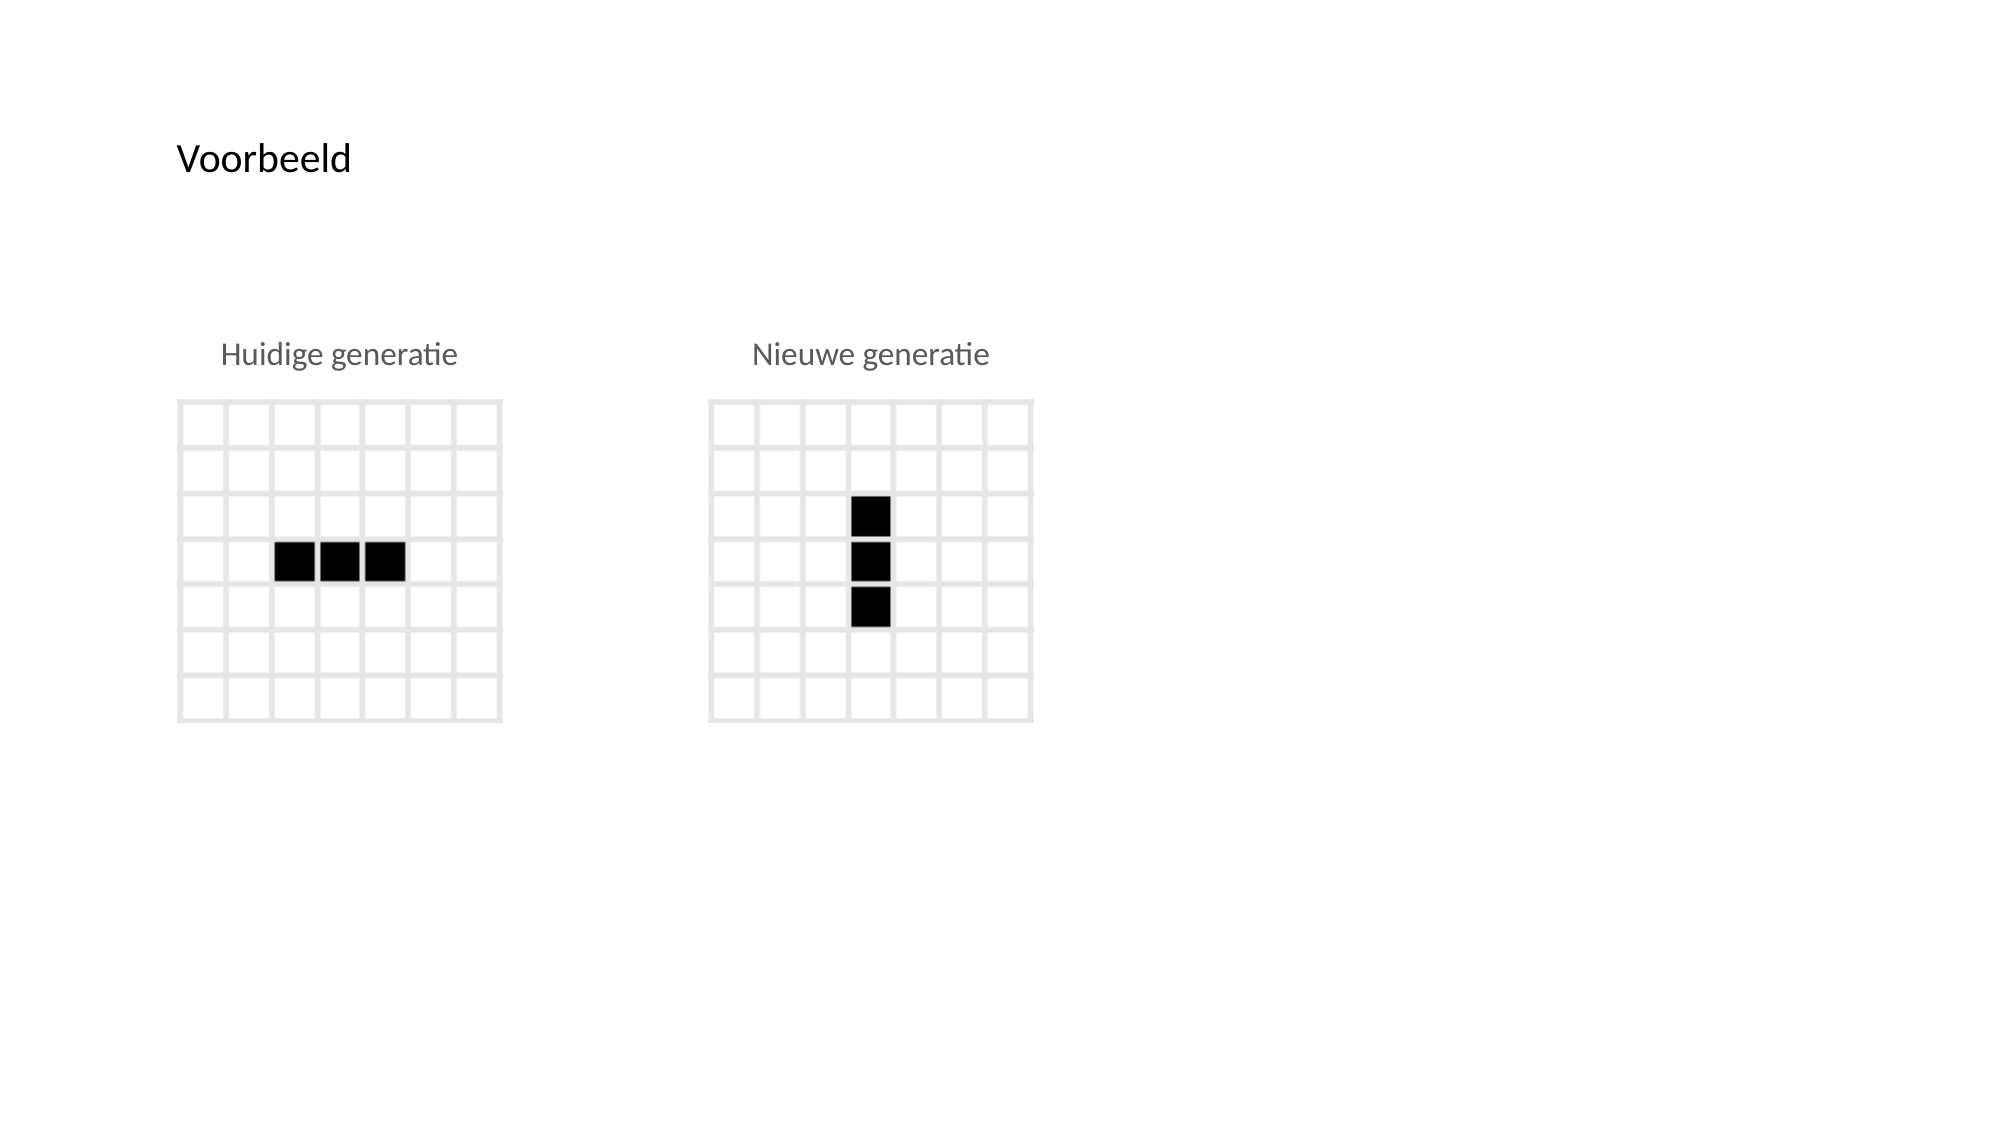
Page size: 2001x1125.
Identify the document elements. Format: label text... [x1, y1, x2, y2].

picture [708, 399, 1034, 723]
text_box Voorbeeld [161, 123, 368, 189]
text_box Nieuwe generatie [737, 324, 1006, 380]
text_box Huidige generatie [205, 324, 474, 380]
picture [177, 399, 503, 723]
